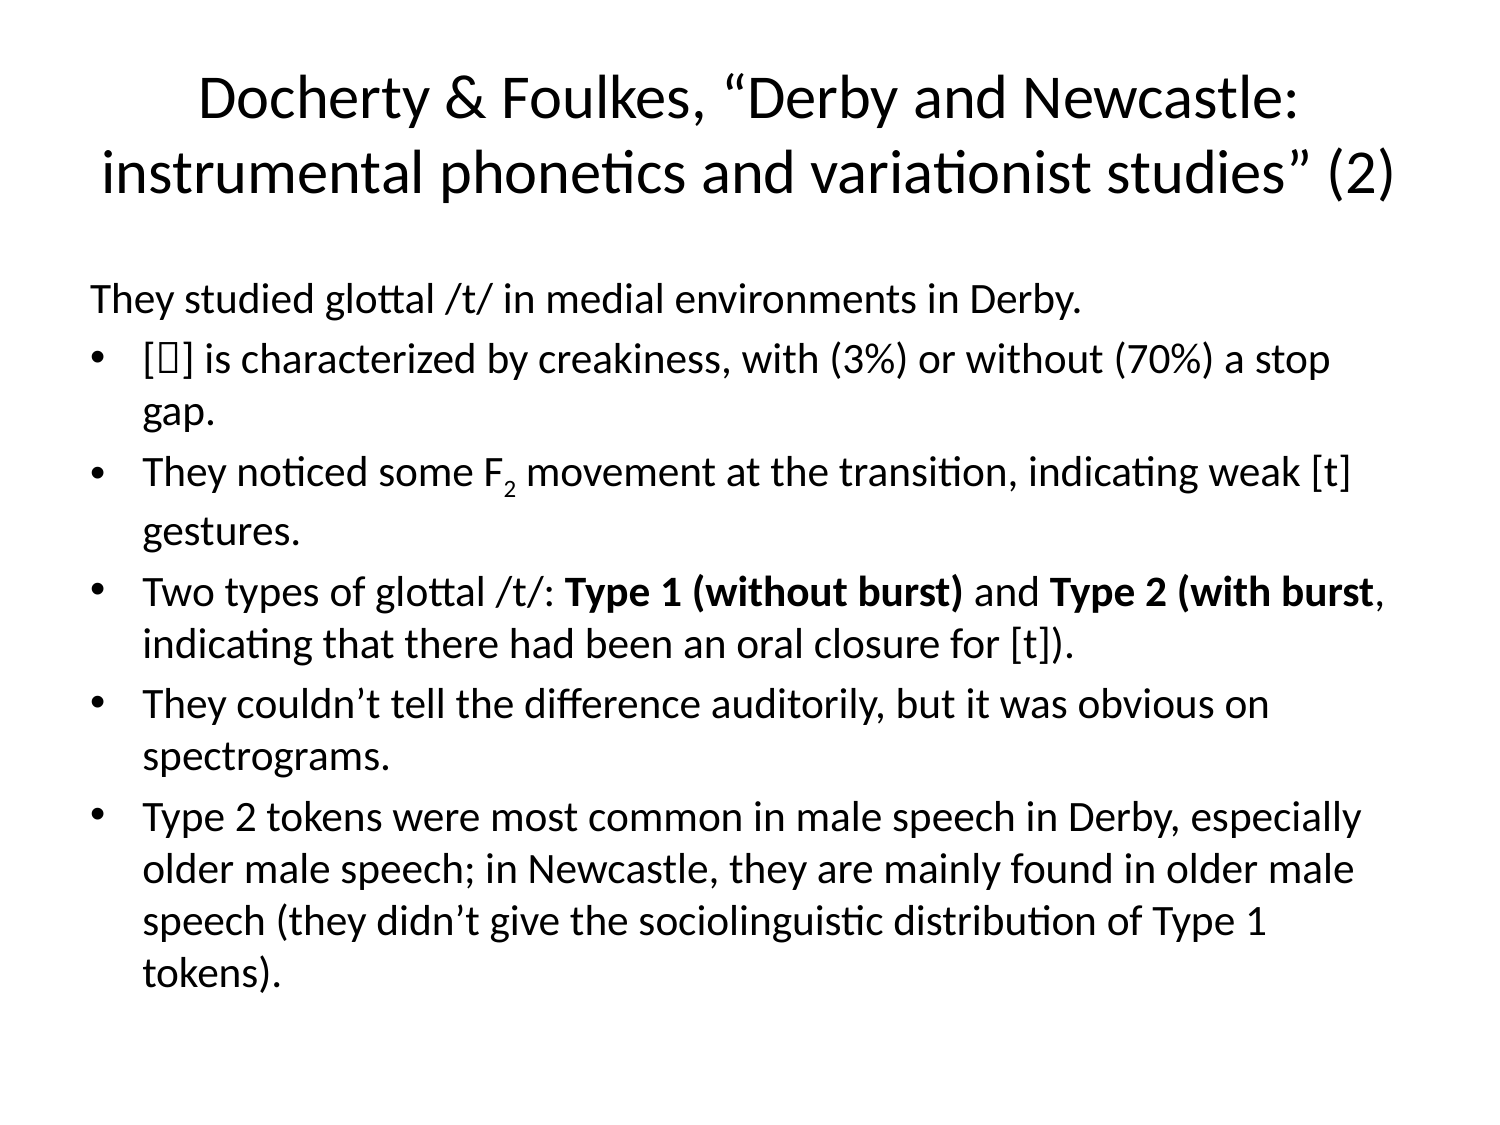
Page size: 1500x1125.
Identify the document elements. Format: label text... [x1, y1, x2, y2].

list They studied glottal /t/ in medial environments in Derby. [] is characterized by creakiness, with (3%) or without (70%) a stop gap. They noticed some F2 movement at the transition, indicating weak [t] gestures. Two types of glottal /t/: Type 1 (without burst) and Type 2 (with burst, indicating that there had been an oral closure for [t]). They couldn’t tell the difference auditorily, but it was obvious on spectrograms. Type 2 tokens were most common in male speech in Derby, especially older male speech; in Newcastle, they are mainly found in older male speech (they didn’t give the sociolinguistic distribution of Type 1 tokens). [75, 262, 1425, 1005]
title Docherty & Foulkes, “Derby and Newcastle: instrumental phonetics and variationist studies” (2) [75, 37, 1425, 225]
